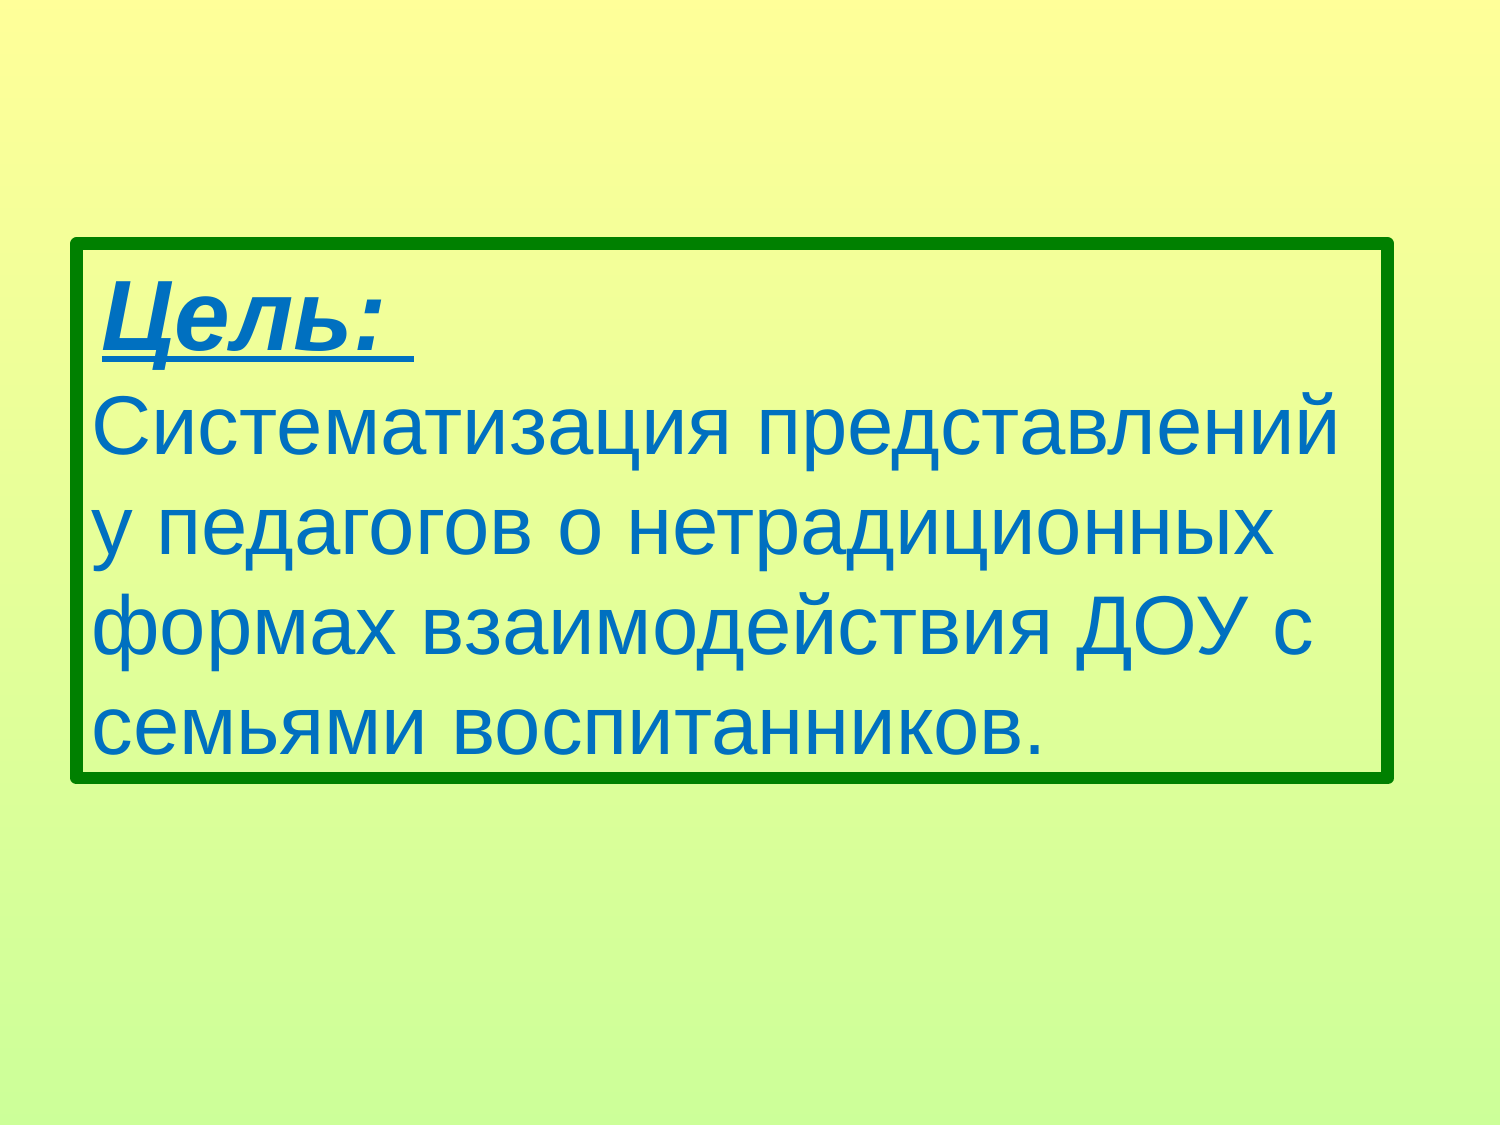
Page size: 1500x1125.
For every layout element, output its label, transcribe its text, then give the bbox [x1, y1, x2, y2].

text_box Цель: Систематизация представлений у педагогов о нетрадиционных формах взаимодействия ДОУ с семьями воспитанников. [76, 243, 1388, 779]
